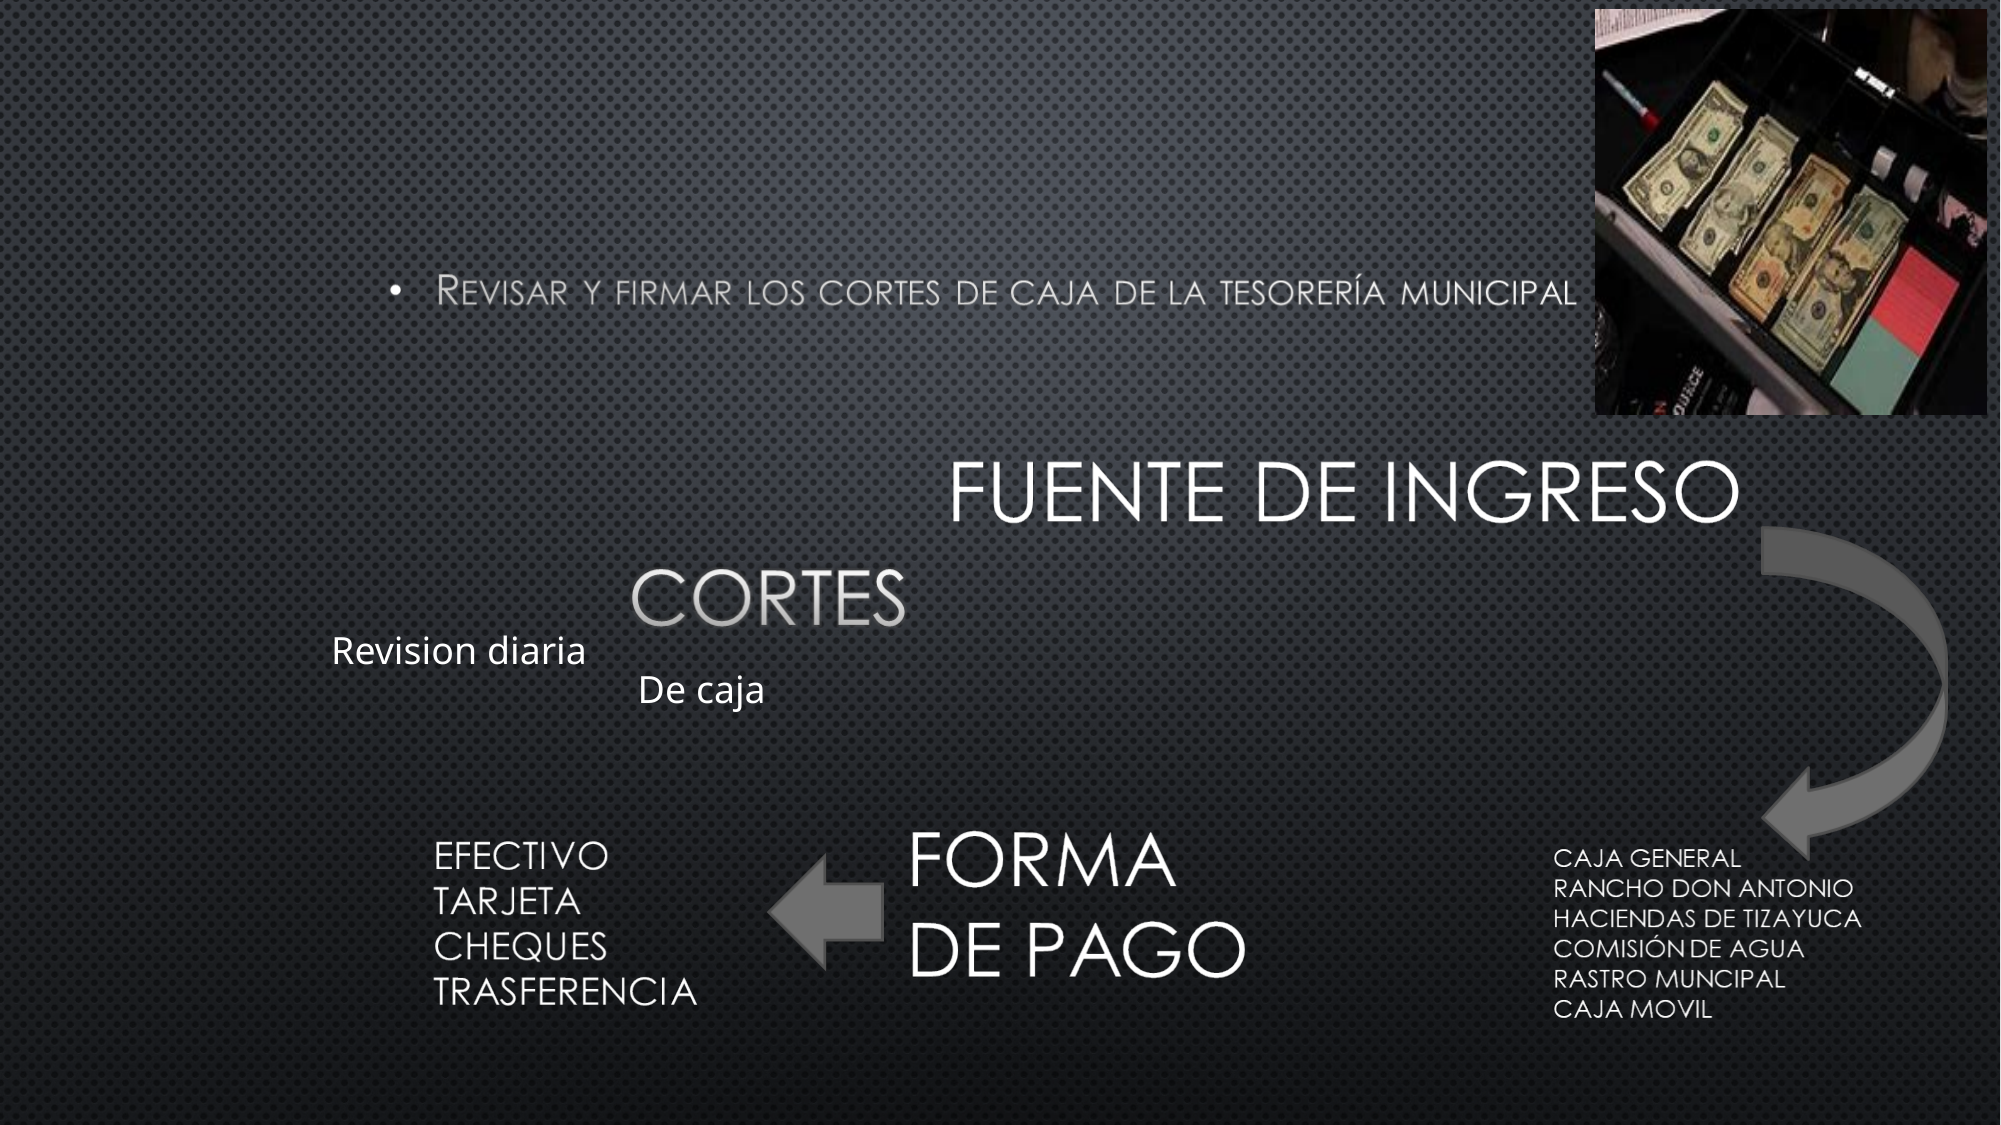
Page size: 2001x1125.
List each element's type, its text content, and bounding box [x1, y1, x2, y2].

picture [410, 818, 720, 1036]
text_box De caja [622, 658, 1058, 719]
picture [622, 9, 1987, 1040]
picture [766, 790, 1294, 1040]
text_box Revision diaria [316, 619, 752, 680]
picture [357, 247, 1582, 344]
